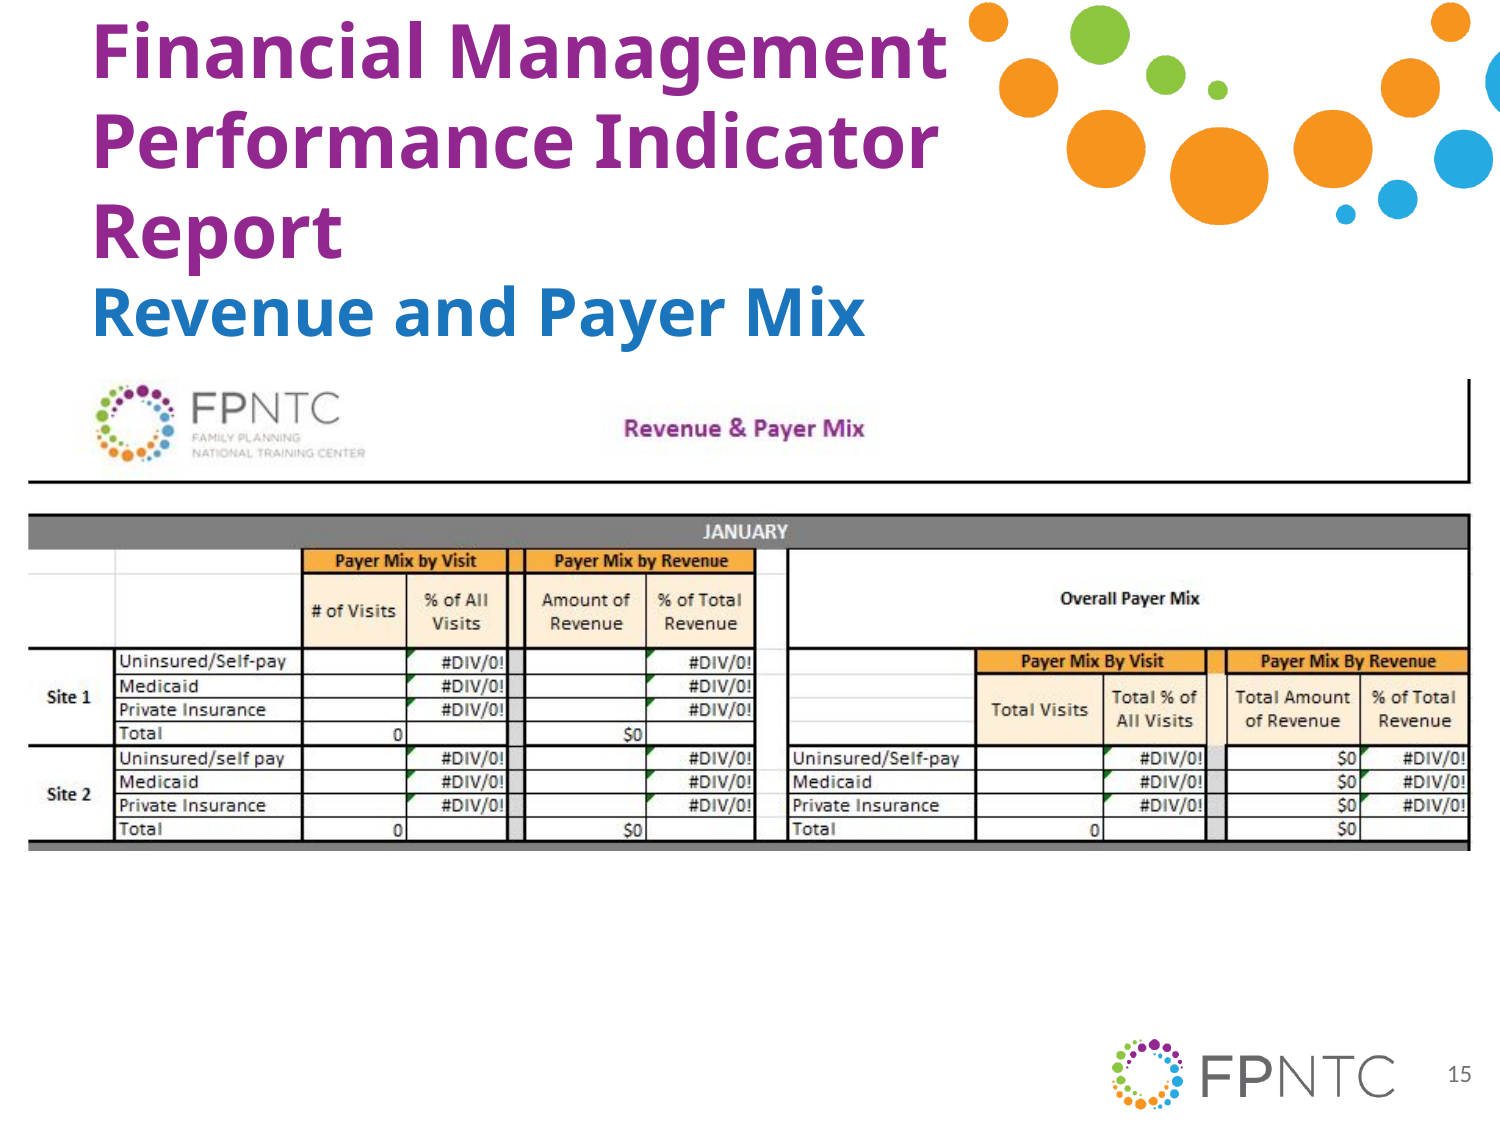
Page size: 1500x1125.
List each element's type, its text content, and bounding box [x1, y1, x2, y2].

picture [28, 379, 1474, 851]
picture [962, 0, 1500, 225]
picture [1112, 1039, 1409, 1111]
slide_number 15 [1412, 1042, 1488, 1103]
list Revenue and Payer Mix [75, 262, 1425, 377]
title Financial Management Performance Indicator Report 1 [75, 45, 1013, 233]
